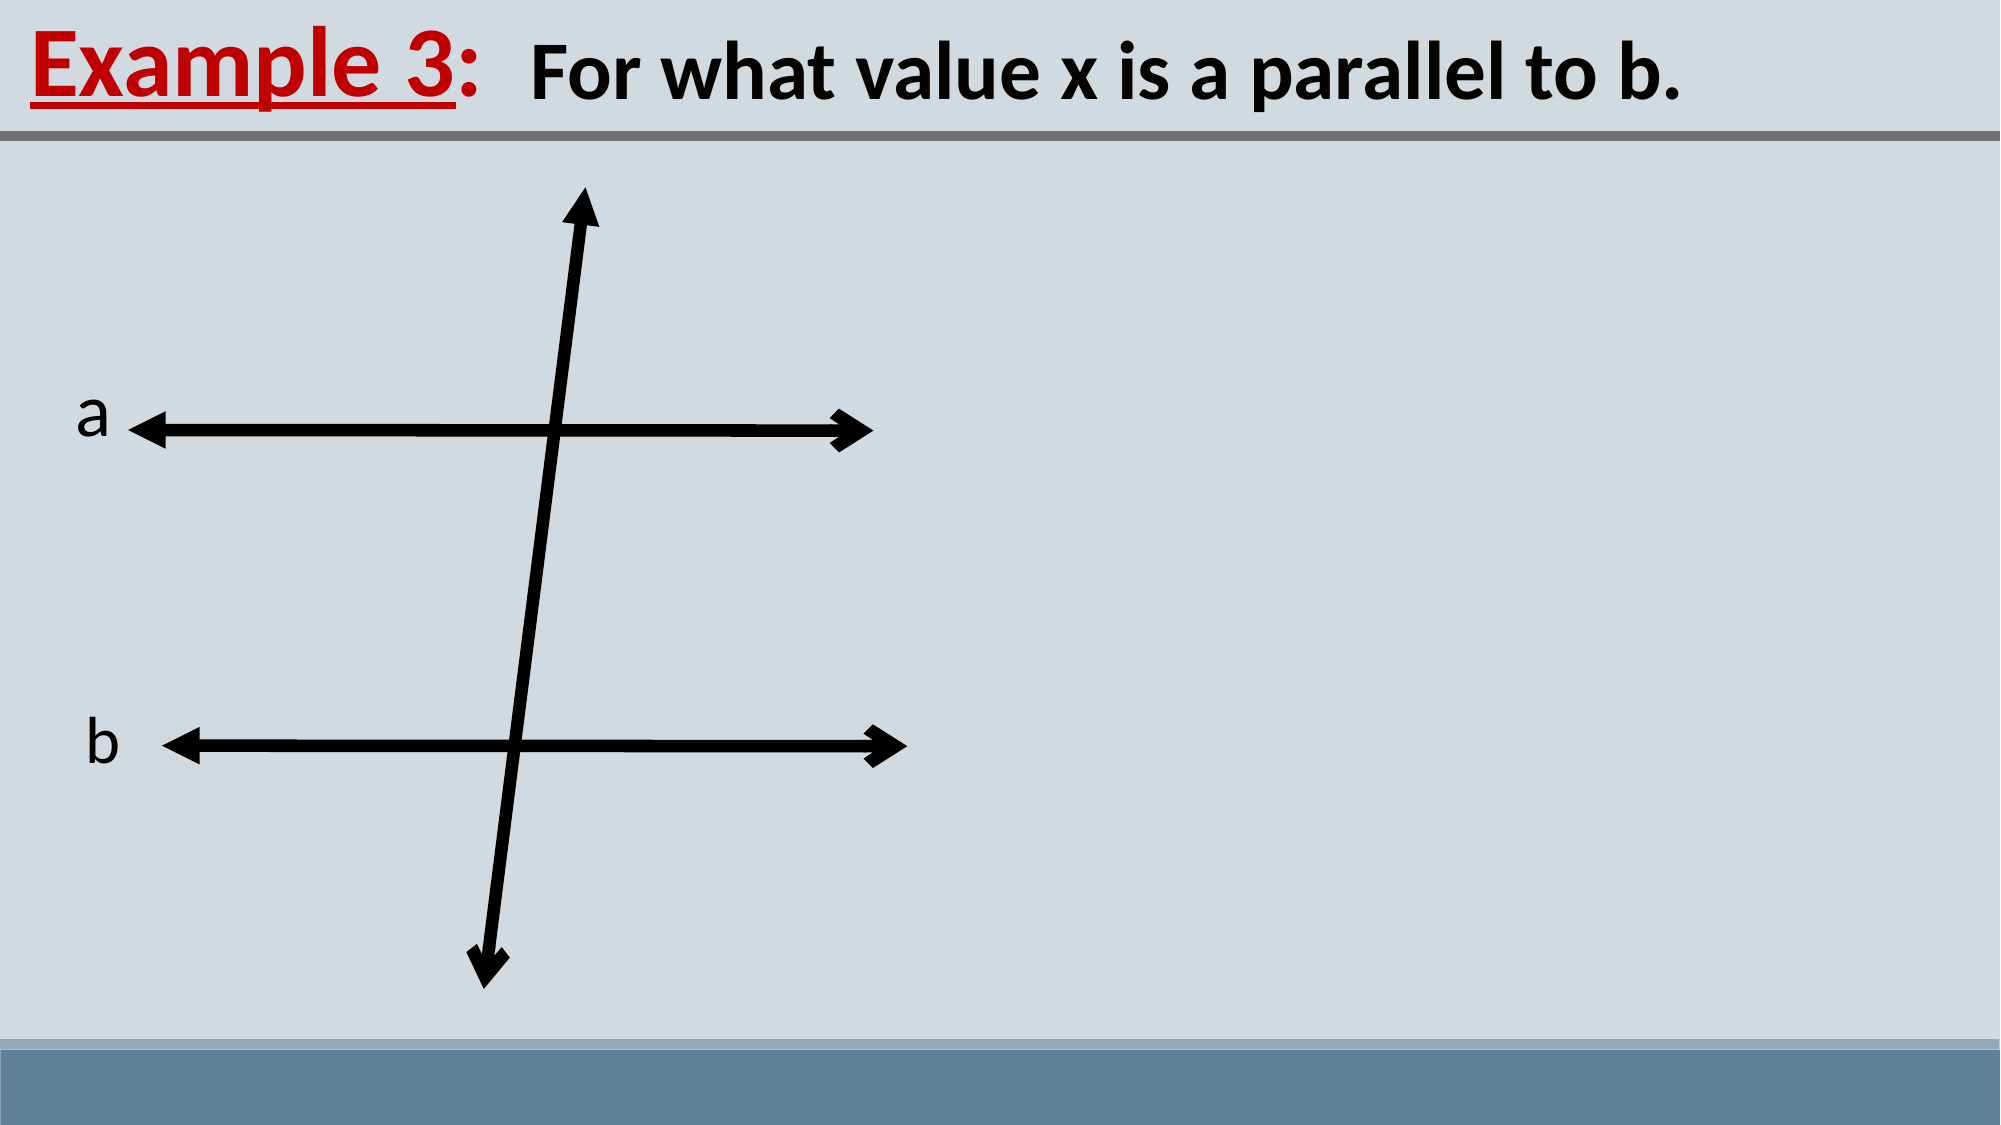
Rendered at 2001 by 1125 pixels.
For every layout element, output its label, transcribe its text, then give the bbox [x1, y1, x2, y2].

text_box For what value x is a parallel to b. [515, 9, 1900, 124]
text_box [59, 186, 908, 990]
text_box Example 3: [15, 0, 542, 131]
